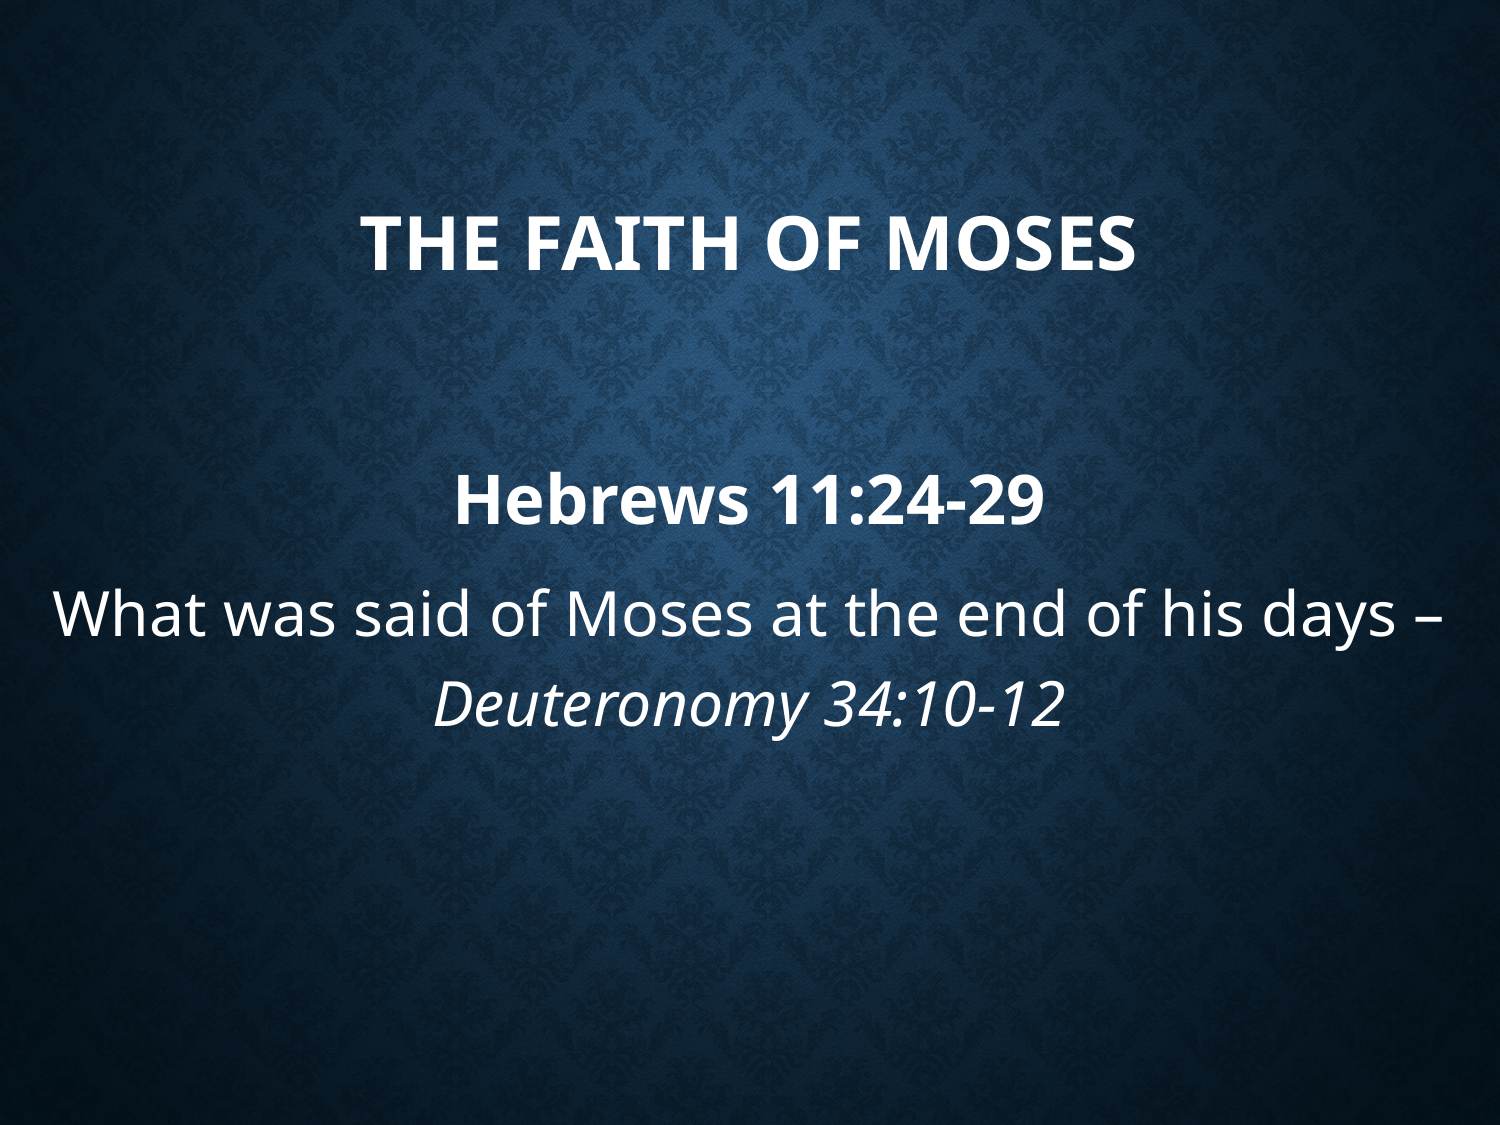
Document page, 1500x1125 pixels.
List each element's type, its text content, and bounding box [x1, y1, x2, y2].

title The Faith of Moses [112, 165, 1387, 328]
list Hebrews 11:24-29 What was said of Moses at the end of his days – Deuteronomy 34:10-12 [18, 328, 1481, 963]
